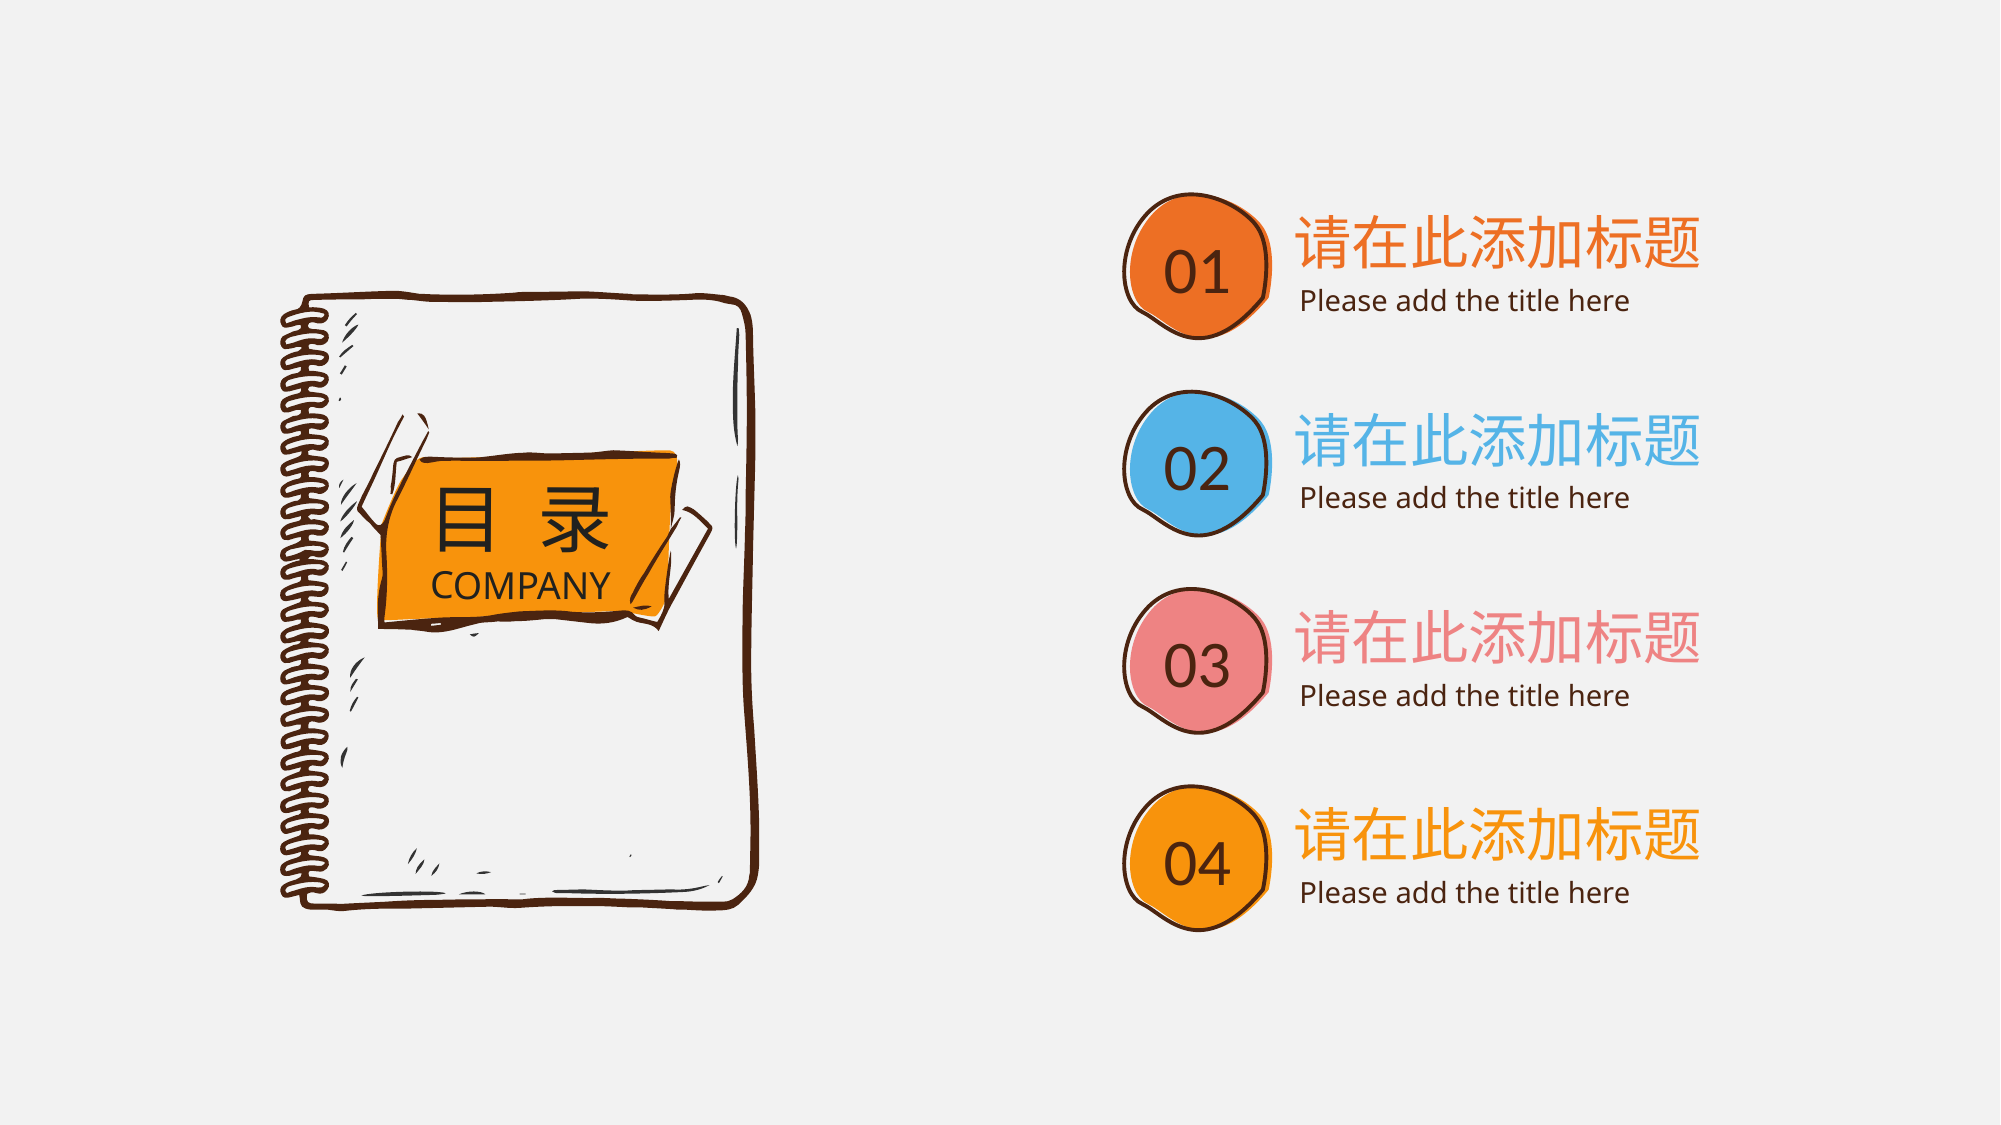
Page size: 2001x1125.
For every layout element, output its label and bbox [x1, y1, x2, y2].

text_box [552, 885, 710, 894]
text_box [341, 561, 348, 572]
text_box [1114, 374, 1754, 570]
text_box [339, 479, 344, 489]
text_box [340, 504, 353, 522]
text_box [732, 328, 740, 447]
text_box [350, 657, 365, 678]
text_box [415, 859, 425, 874]
text_box [340, 520, 353, 539]
text_box [342, 324, 359, 343]
text_box [717, 875, 723, 884]
text_box [339, 365, 347, 375]
text_box [353, 423, 708, 657]
text_box [340, 485, 353, 505]
text_box [342, 536, 353, 553]
text_box [431, 863, 440, 876]
text_box [349, 696, 359, 712]
text_box [361, 891, 446, 897]
text_box [344, 312, 358, 327]
text_box [1114, 572, 1754, 768]
text_box [1114, 769, 1754, 965]
text_box [339, 344, 354, 358]
text_box [734, 475, 739, 549]
text_box [350, 678, 358, 692]
text_box [340, 746, 348, 768]
text_box [458, 891, 486, 895]
text_box [407, 848, 417, 865]
text_box [280, 290, 760, 912]
text_box [1114, 177, 1754, 373]
